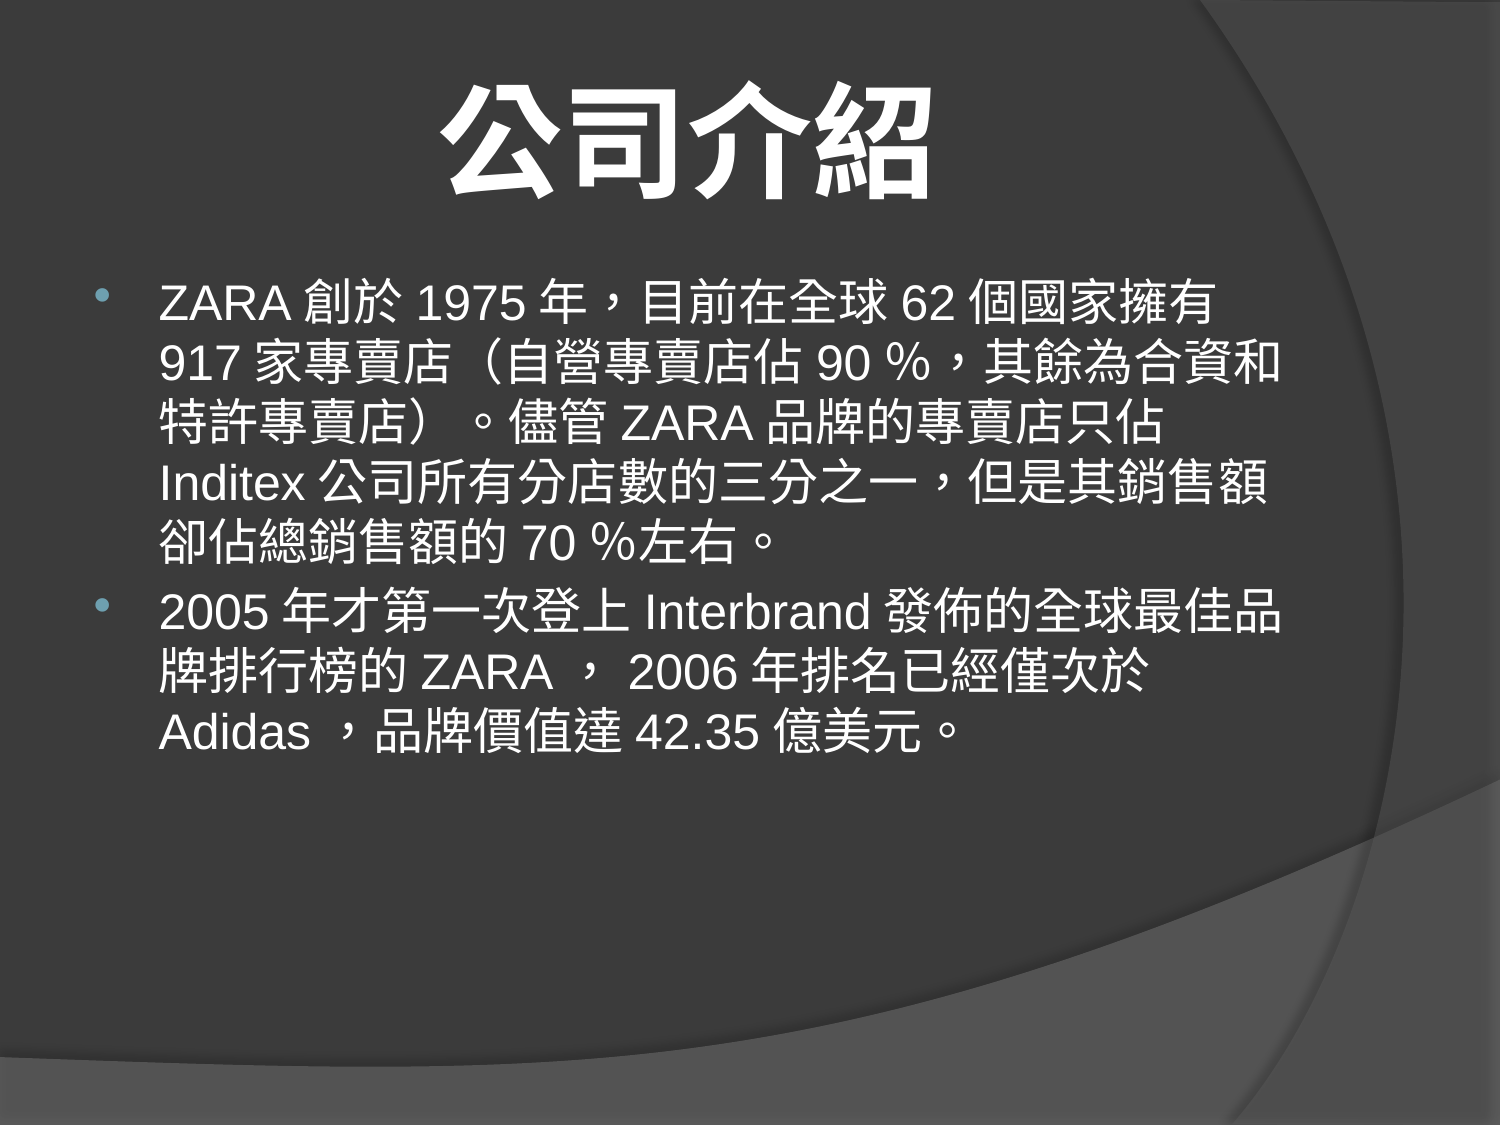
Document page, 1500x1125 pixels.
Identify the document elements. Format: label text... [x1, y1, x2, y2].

title 公司介紹 [75, 45, 1300, 233]
list ZARA創於1975年，目前在全球62個國家擁有917家專賣店（自營專賣店佔90％，其餘為合資和特許專賣店）。儘管ZARA品牌的專賣店只佔Inditex公司所有分店數的三分之一，但是其銷售額卻佔總銷售額的70％左右。 2005年才第一次登上Interbrand發佈的全球最佳品牌排行榜的ZARA，2006年排名已經僅次於Adidas，品牌價值達42.35億美元。 [75, 262, 1300, 1005]
